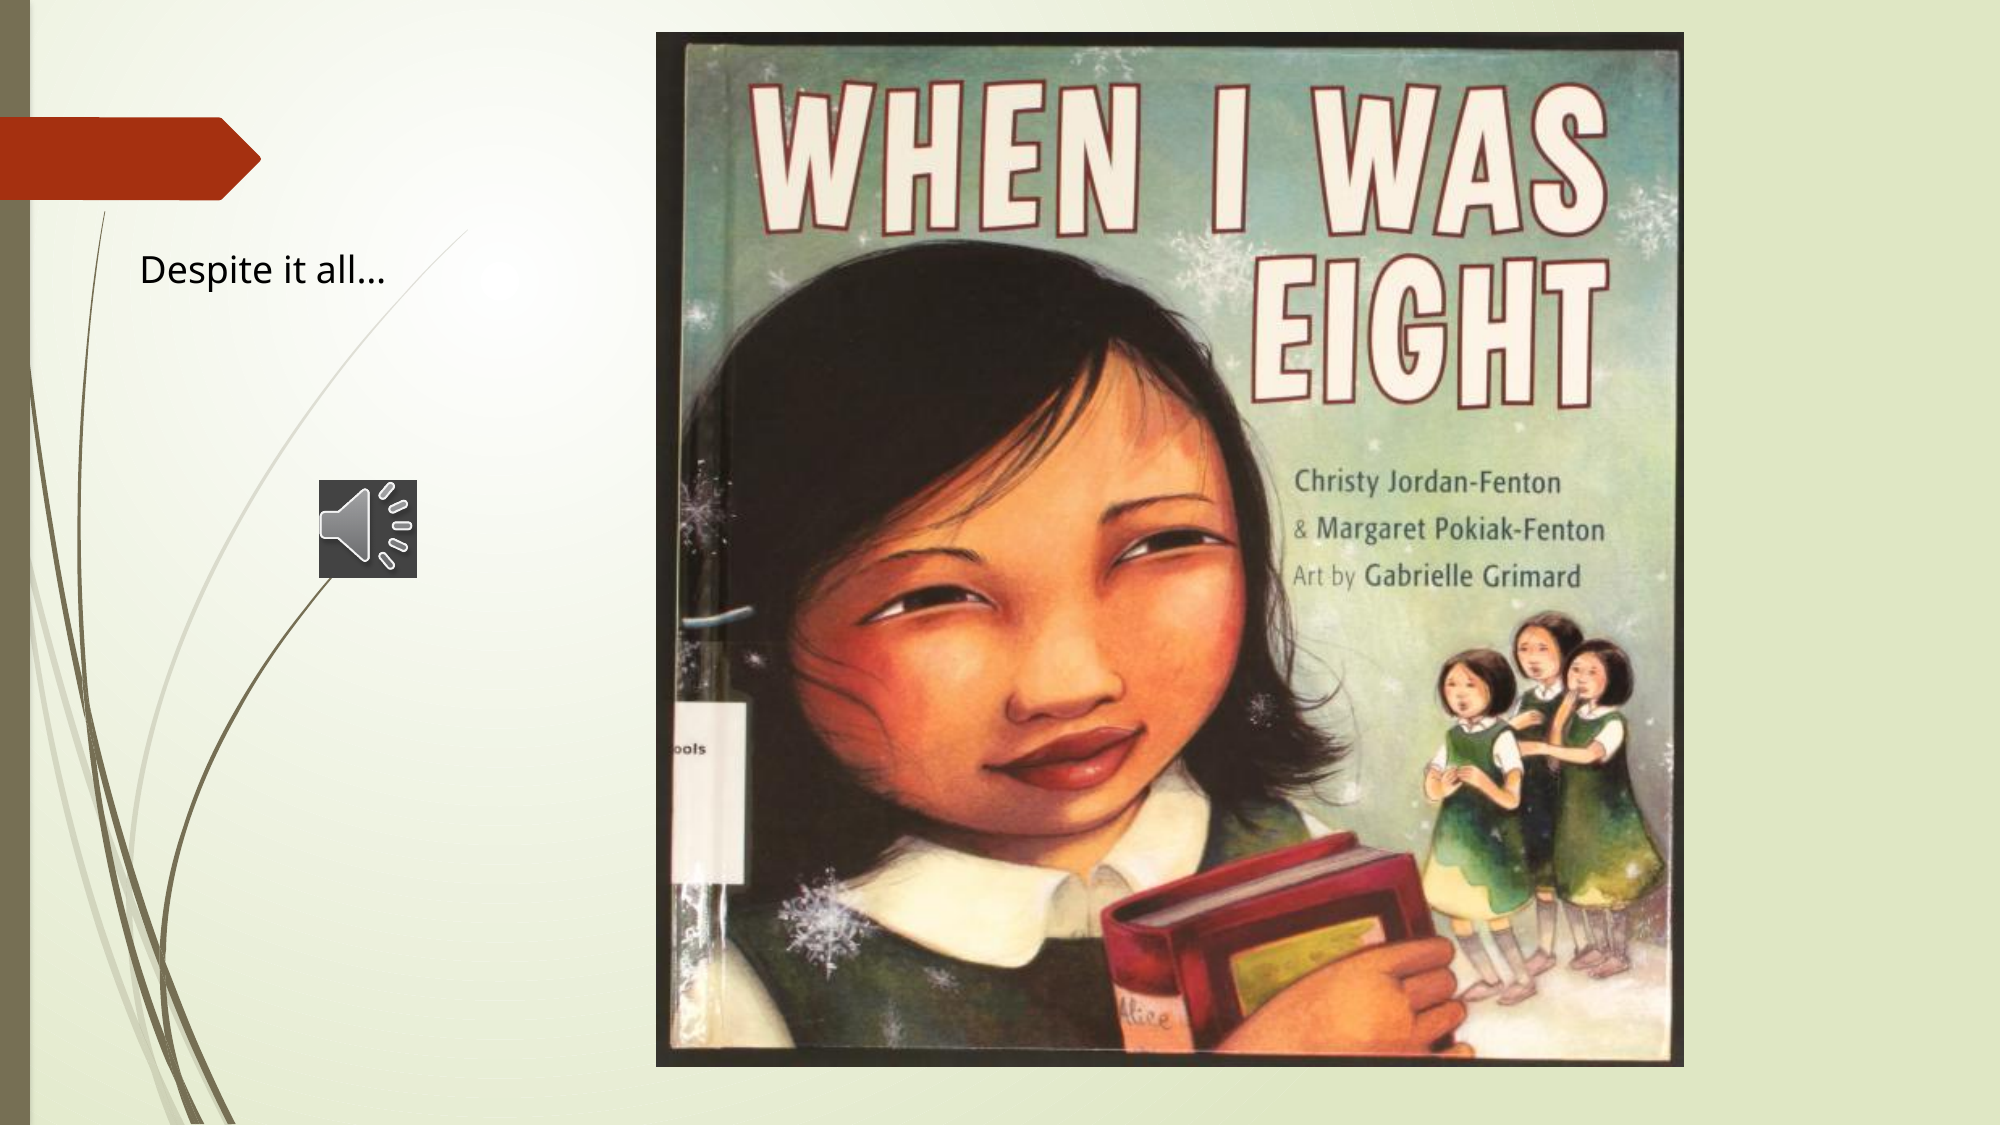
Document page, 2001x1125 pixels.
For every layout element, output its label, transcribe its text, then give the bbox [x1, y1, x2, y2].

picture [656, 32, 1684, 1067]
picture [318, 478, 419, 579]
text_box Despite it all… [124, 238, 550, 299]
